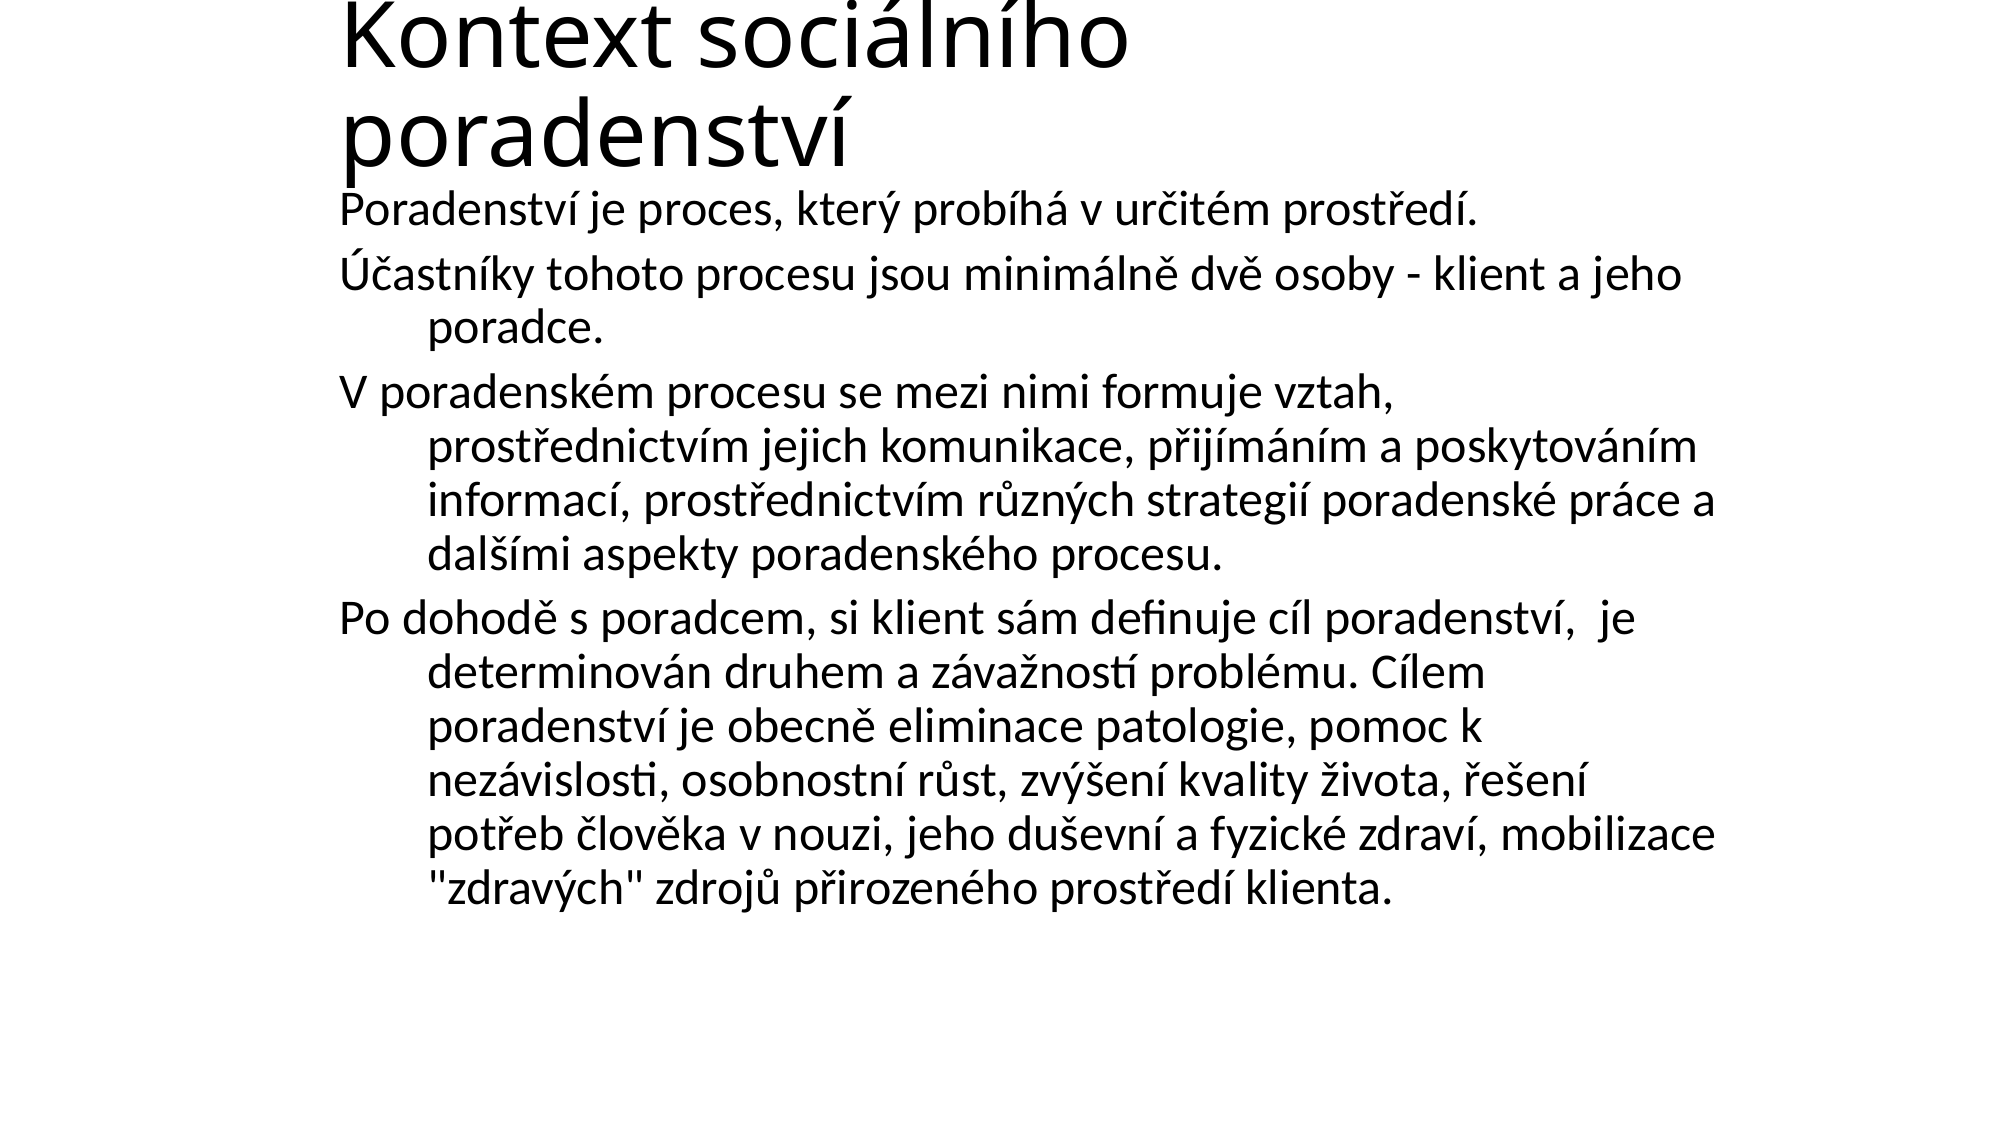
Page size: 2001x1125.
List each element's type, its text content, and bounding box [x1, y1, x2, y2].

list Poradenství je proces, který probíhá v určitém prostředí. Účastníky tohoto procesu jsou minimálně dvě osoby - klient a jeho poradce. V poradenském procesu se mezi nimi formuje vztah, prostřednictvím jejich komunikace, přijímáním a poskytováním informací, prostřednictvím různých strategií poradenské práce a dalšími aspekty poradenského procesu. Po dohodě s poradcem, si klient sám definuje cíl poradenství, je determinován druhem a závažností problému. Cílem poradenství je obecně eliminace patologie, pomoc k nezávislosti, osobnostní růst, zvýšení kvality života, řešení potřeb člověka v nouzi, jeho duševní a fyzické zdraví, mobilizace "zdravých" zdrojů přirozeného prostředí klienta. [249, 174, 1750, 1113]
title Kontext sociálního poradenství [324, 0, 1675, 174]
